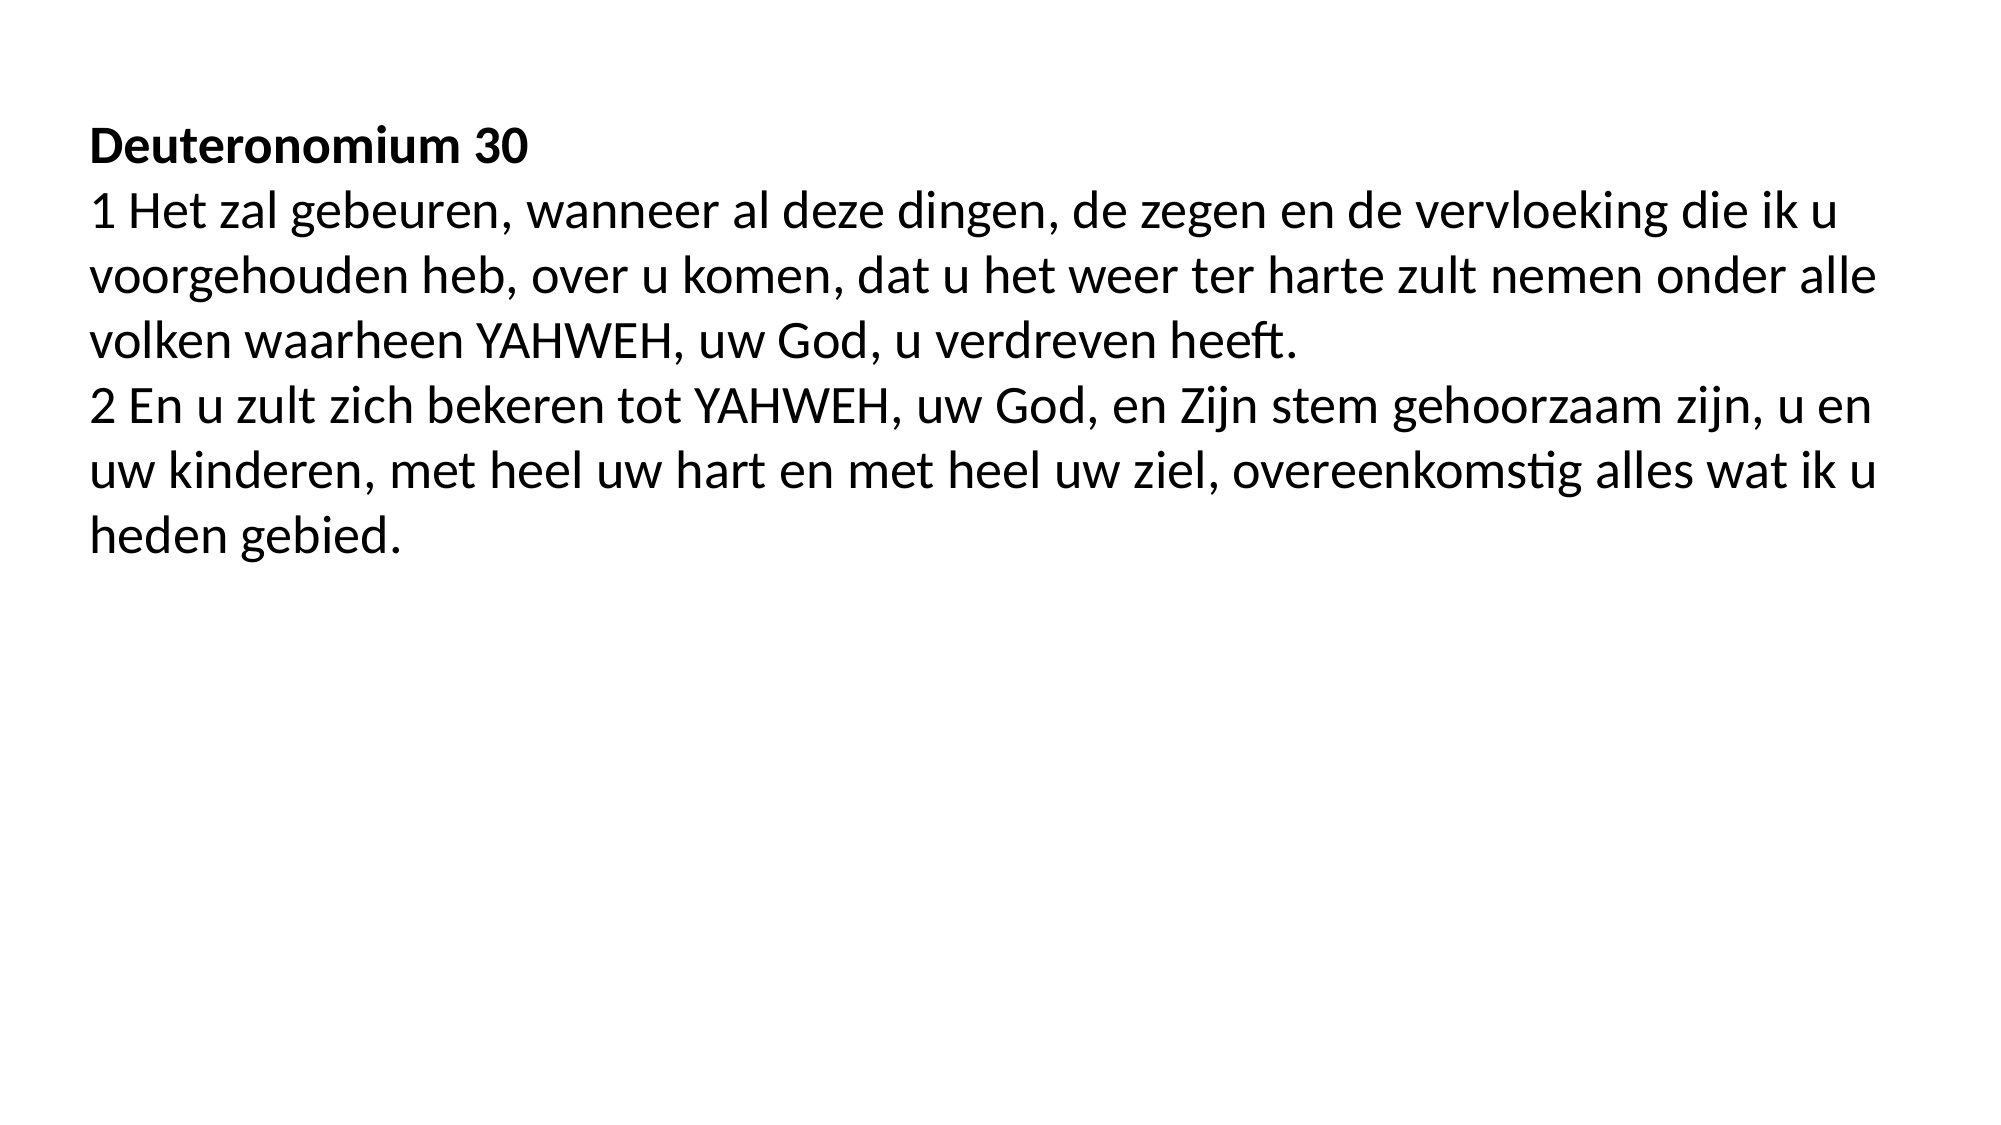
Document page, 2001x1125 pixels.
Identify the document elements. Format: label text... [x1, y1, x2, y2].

text_box Deuteronomium 30 1 Het zal gebeuren, wanneer al deze dingen, de zegen en de vervloeking die ik u voorgehouden heb, over u komen, dat u het weer ter harte zult nemen onder alle volken waarheen YAHWEH, uw God, u verdreven heeft. 2 En u zult zich bekeren tot YAHWEH, uw God, en Zijn stem gehoorzaam zijn, u en uw kinderen, met heel uw hart en met heel uw ziel, overeenkomstig alles wat ik u heden gebied. [74, 101, 1912, 572]
